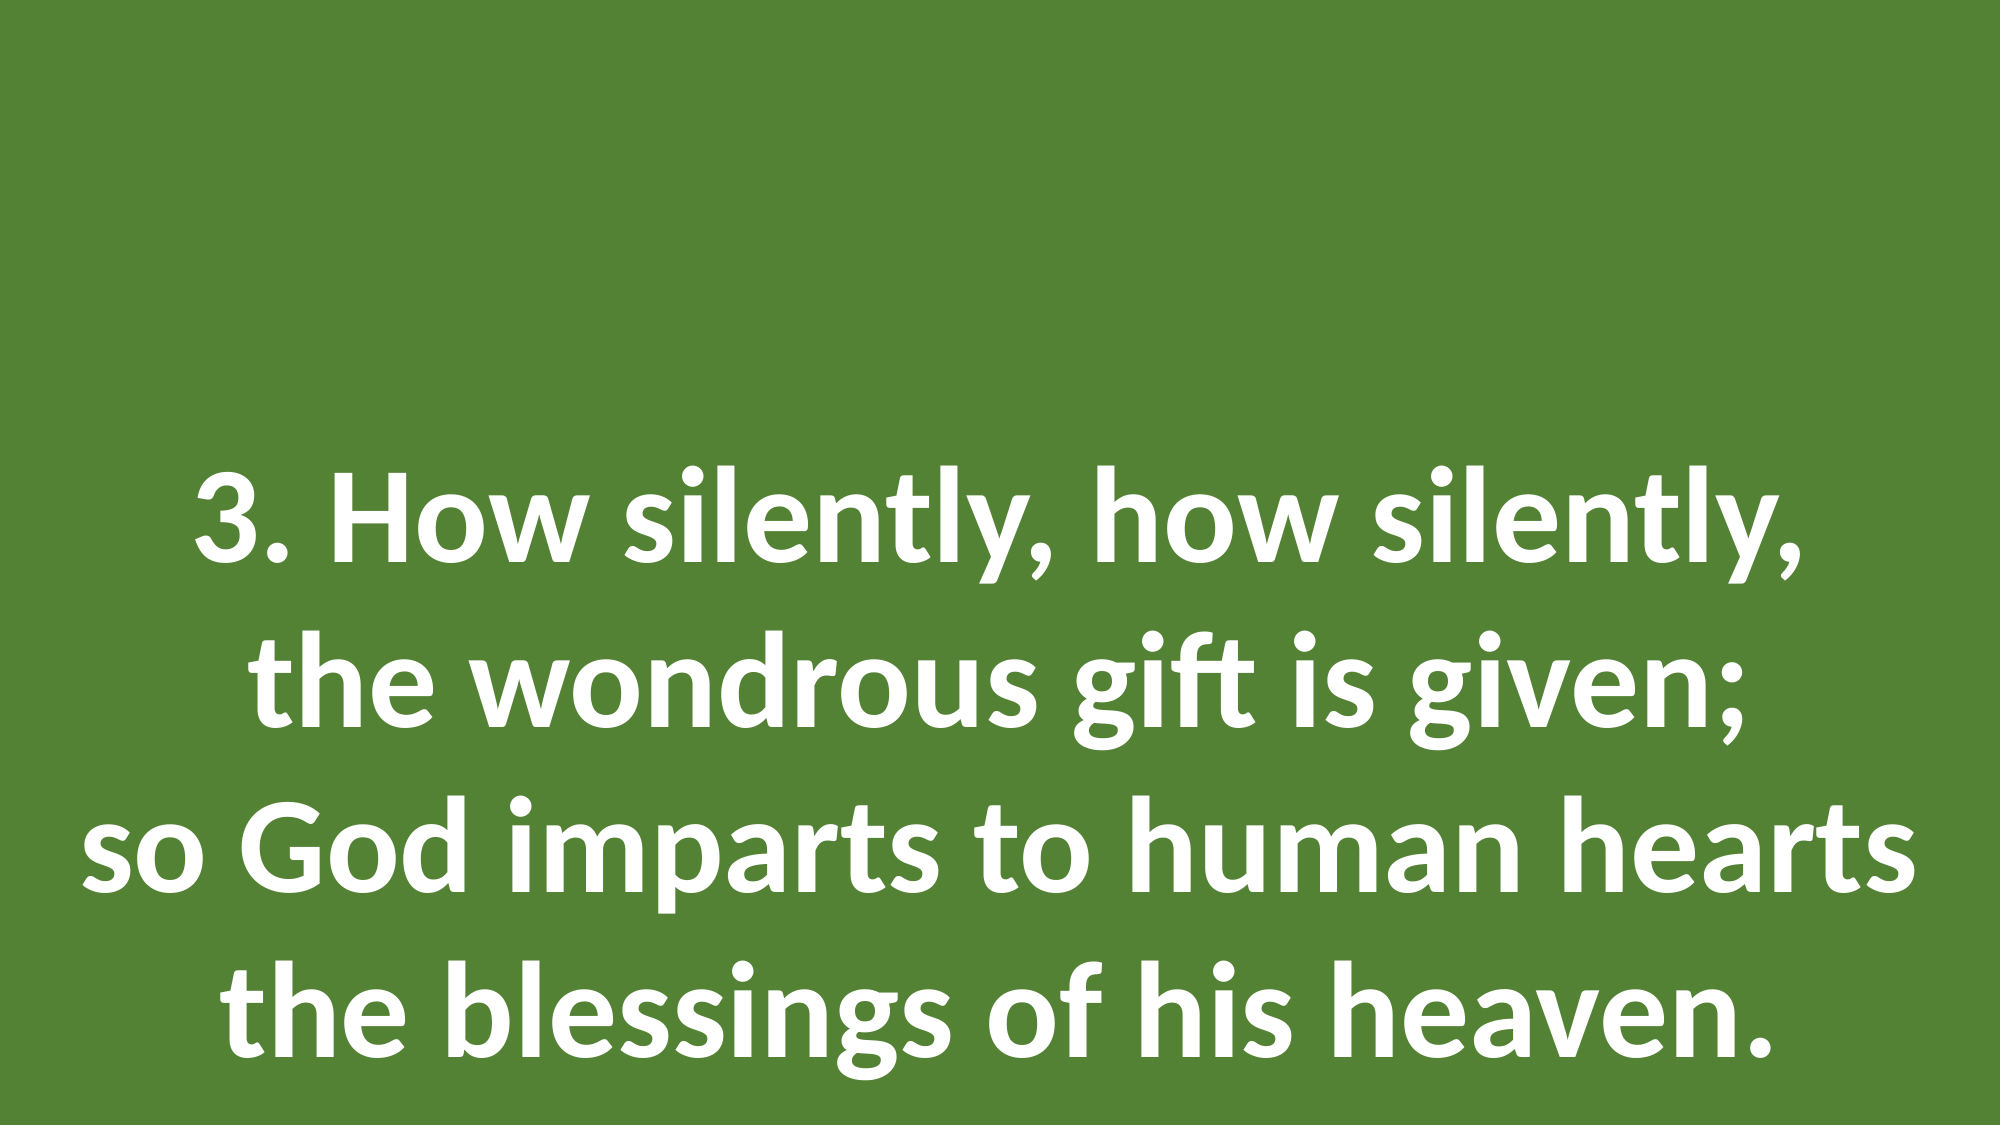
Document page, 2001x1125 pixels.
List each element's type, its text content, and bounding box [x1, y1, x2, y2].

text_box 3. How silently, how silently, the wondrous gift is given; so God imparts to human hearts the blessings of his heaven. [0, 417, 2000, 1093]
